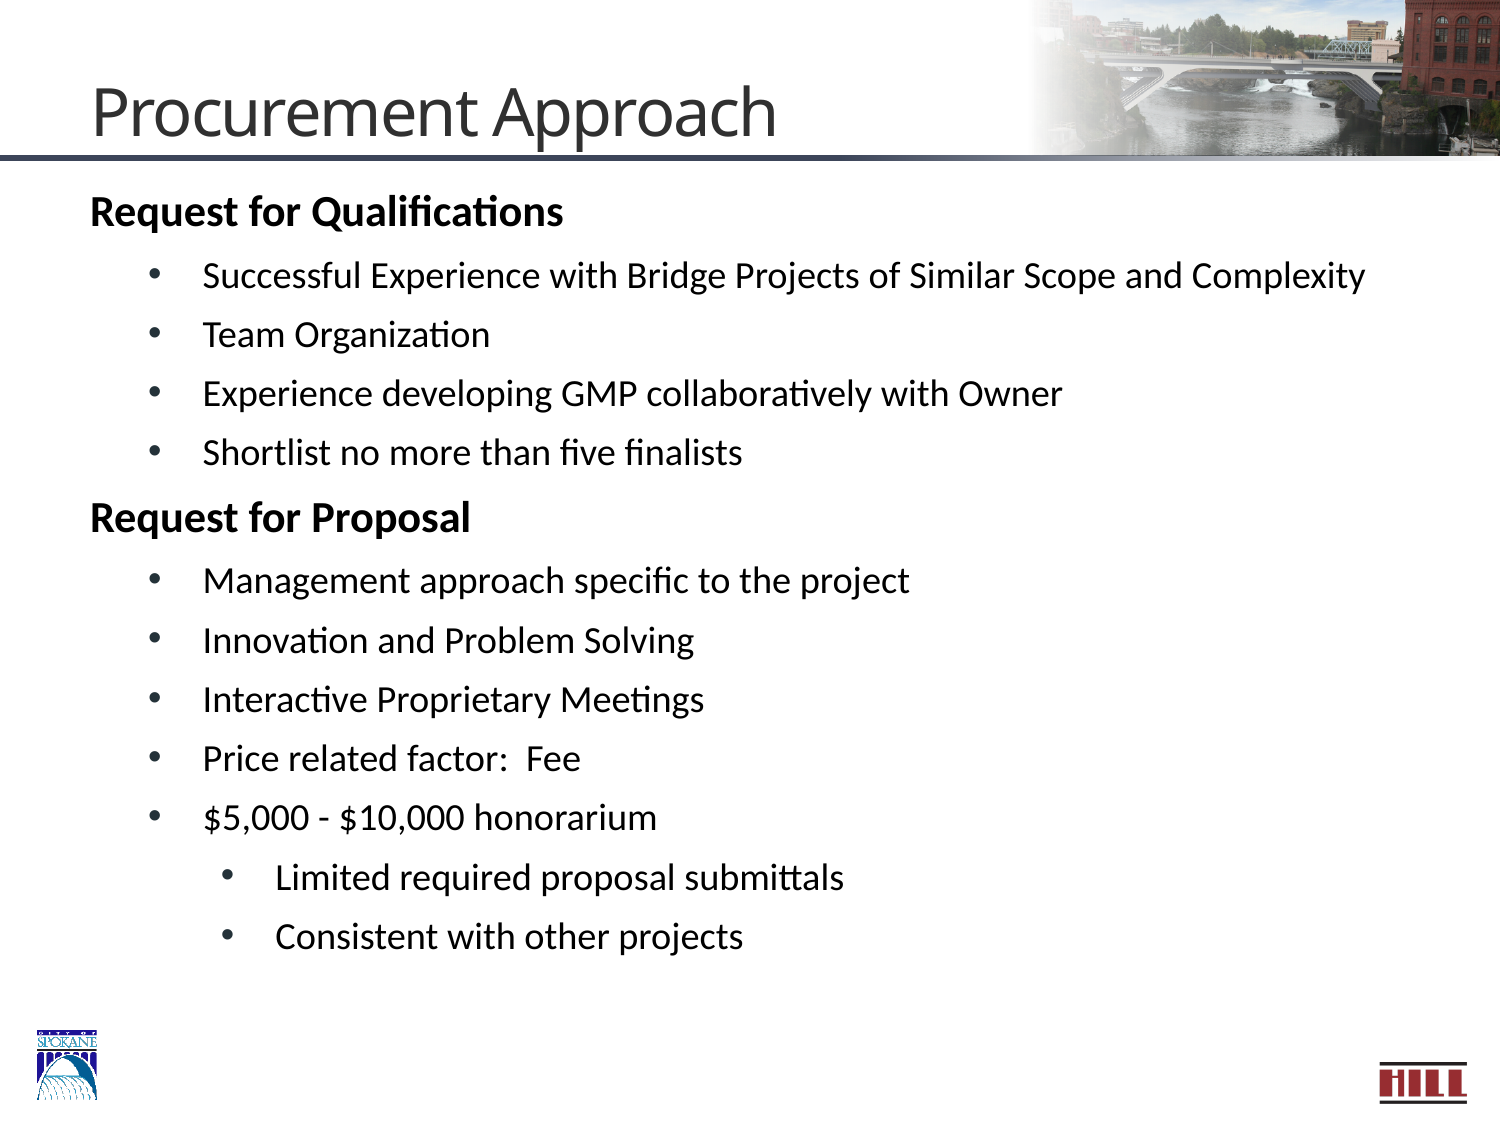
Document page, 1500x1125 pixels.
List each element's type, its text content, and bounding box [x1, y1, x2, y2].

picture [1374, 1062, 1475, 1113]
list Request for Qualifications Successful Experience with Bridge Projects of Similar Scope and Complexity Team Organization Experience developing GMP collaboratively with Owner Shortlist no more than five finalists Request for Proposal Management approach specific to the project Innovation and Problem Solving Interactive Proprietary Meetings Price related factor: Fee $5,000 - $10,000 honorarium Limited required proposal submittals Consistent with other projects [75, 174, 1388, 1013]
title Procurement Approach [75, 45, 1325, 174]
picture [0, 0, 1500, 156]
picture [37, 1030, 97, 1100]
